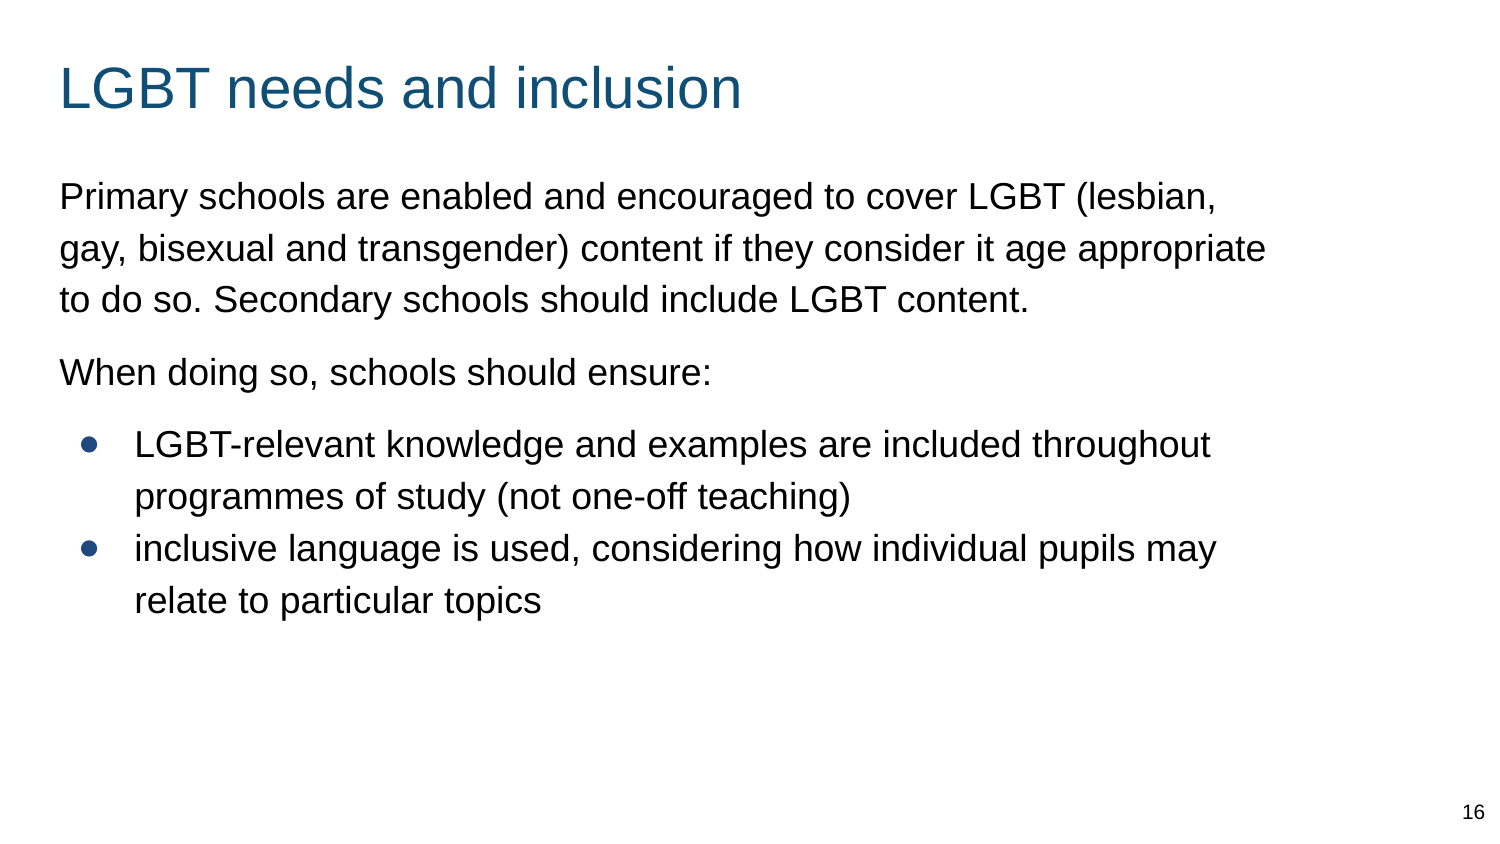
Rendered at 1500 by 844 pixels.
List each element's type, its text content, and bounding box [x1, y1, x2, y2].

slide_number 16 [1410, 779, 1500, 844]
title LGBT needs and inclusion [44, 35, 1007, 130]
list Primary schools are enabled and encouraged to cover LGBT (lesbian, gay, bisexual and transgender) content if they consider it age appropriate to do so. Secondary schools should include LGBT content. When doing so, schools should ensure: LGBT-relevant knowledge and examples are included throughout programmes of study (not one-off teaching) inclusive language is used, considering how individual pupils may relate to particular topics [44, 150, 1310, 714]
